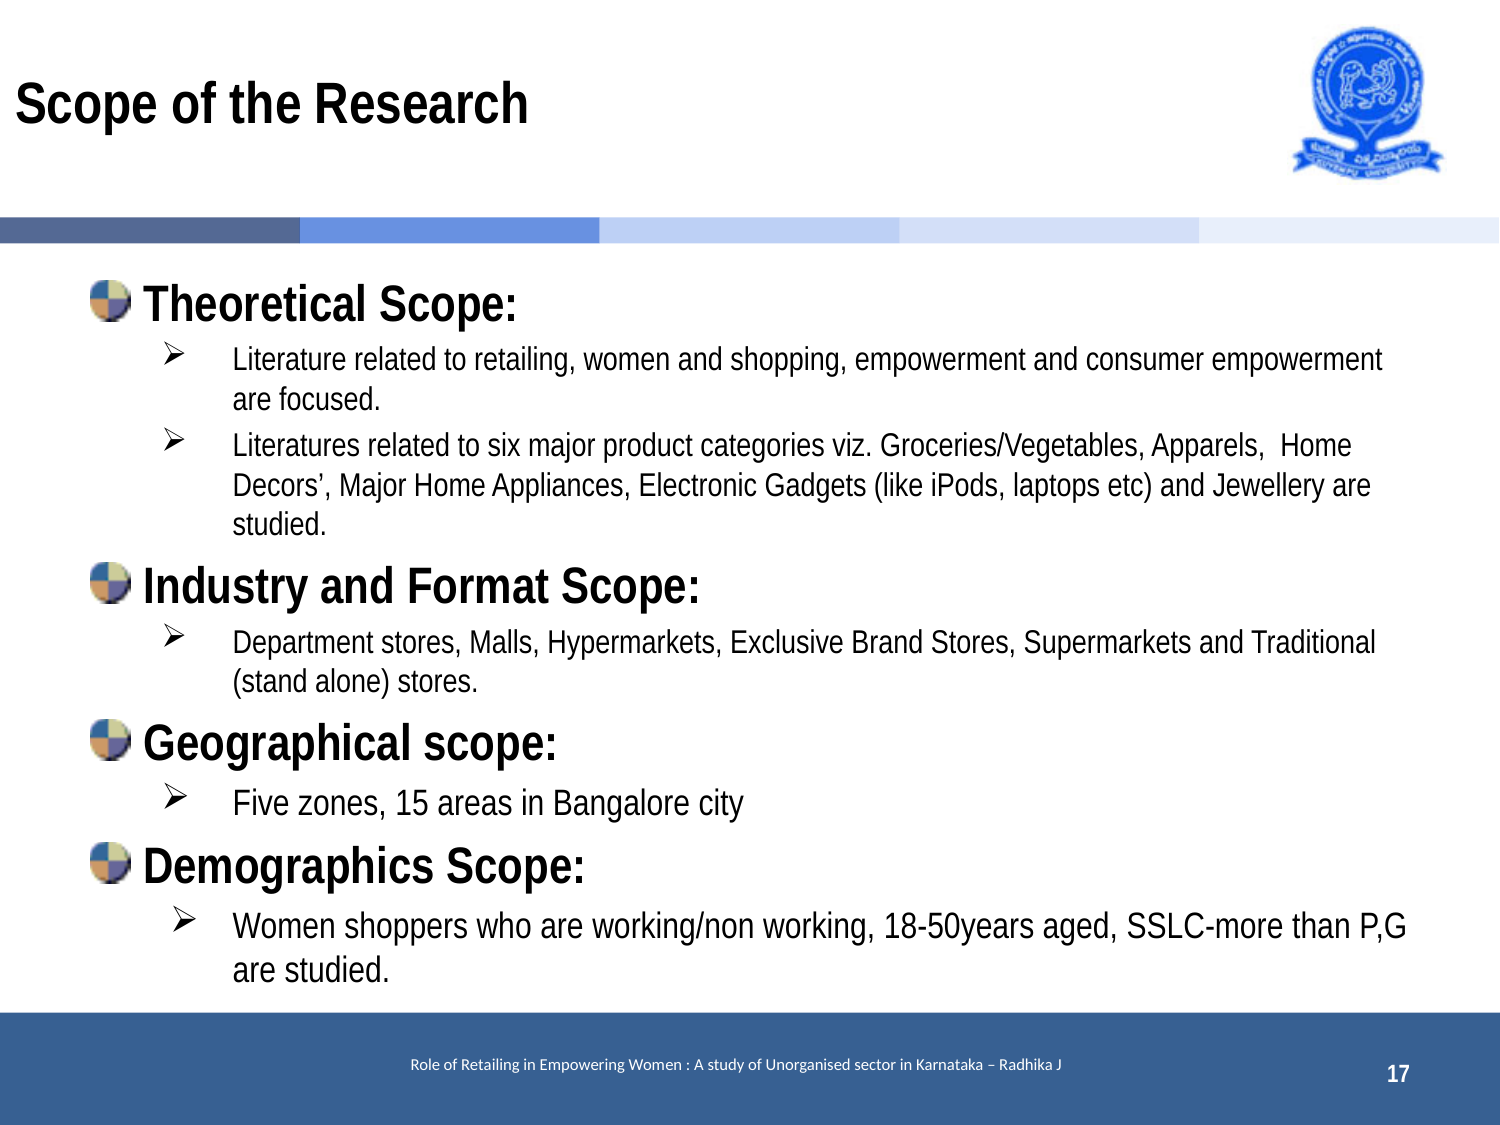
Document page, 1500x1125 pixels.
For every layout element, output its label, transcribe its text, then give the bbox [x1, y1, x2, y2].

picture [90, 719, 131, 761]
slide_number 17 [1362, 1042, 1425, 1103]
title Scope of the Research [0, 0, 1263, 200]
picture [90, 562, 131, 604]
picture [90, 280, 131, 322]
picture [90, 842, 131, 884]
list Theoretical Scope: Literature related to retailing, women and shopping, empowerment and consumer empowerment are focused. Literatures related to six major product categories viz. Groceries/Vegetables, Apparels, Home Decors’, Major Home Appliances, Electronic Gadgets (like iPods, laptops etc) and Jewellery are studied. Industry and Format Scope: Department stores, Malls, Hypermarkets, Exclusive Brand Stores, Supermarkets and Traditional (stand alone) stores. Geographical scope: Five zones, 15 areas in Bangalore city Demographics Scope: Women shoppers who are working/non working, 18-50years aged, SSLC-more than P,G are studied. [75, 262, 1425, 1005]
picture [1287, 24, 1447, 185]
